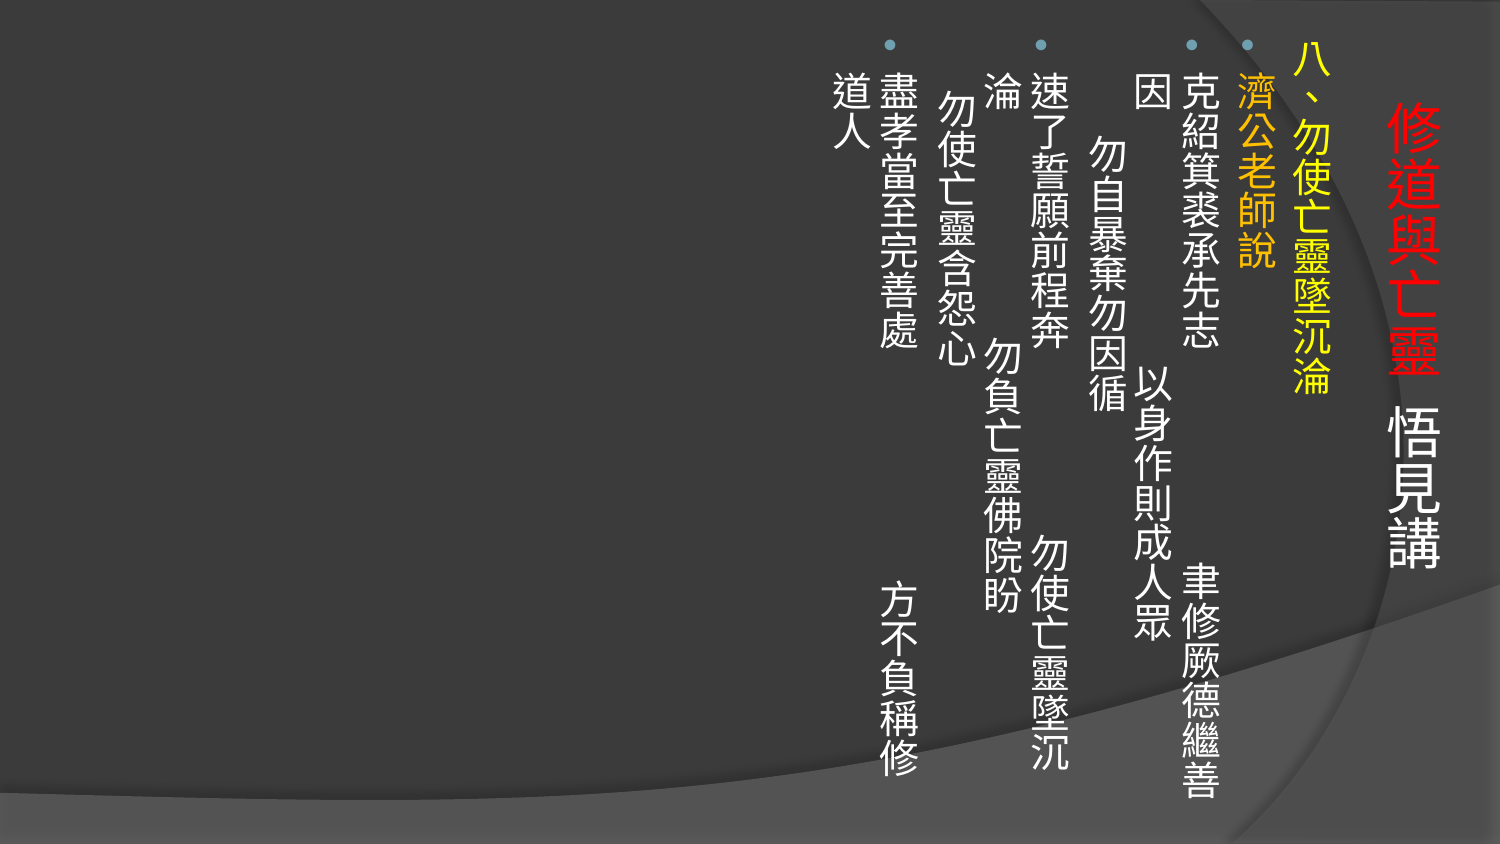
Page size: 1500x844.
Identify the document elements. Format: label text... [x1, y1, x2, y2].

title 修道與亡靈 悟見講 [1353, 43, 1473, 812]
list 八、勿使亡靈墜沉淪 濟公老師說 克紹箕裘承先志 聿修厥德繼善因 以身作則成人眾 勿自暴棄勿因循 速了誓願前程奔 勿使亡靈墜沉淪 勿負亡靈佛院盼 勿使亡靈含怨心 盡孝當至完善處 方不負稱修道人 [29, 20, 1353, 824]
